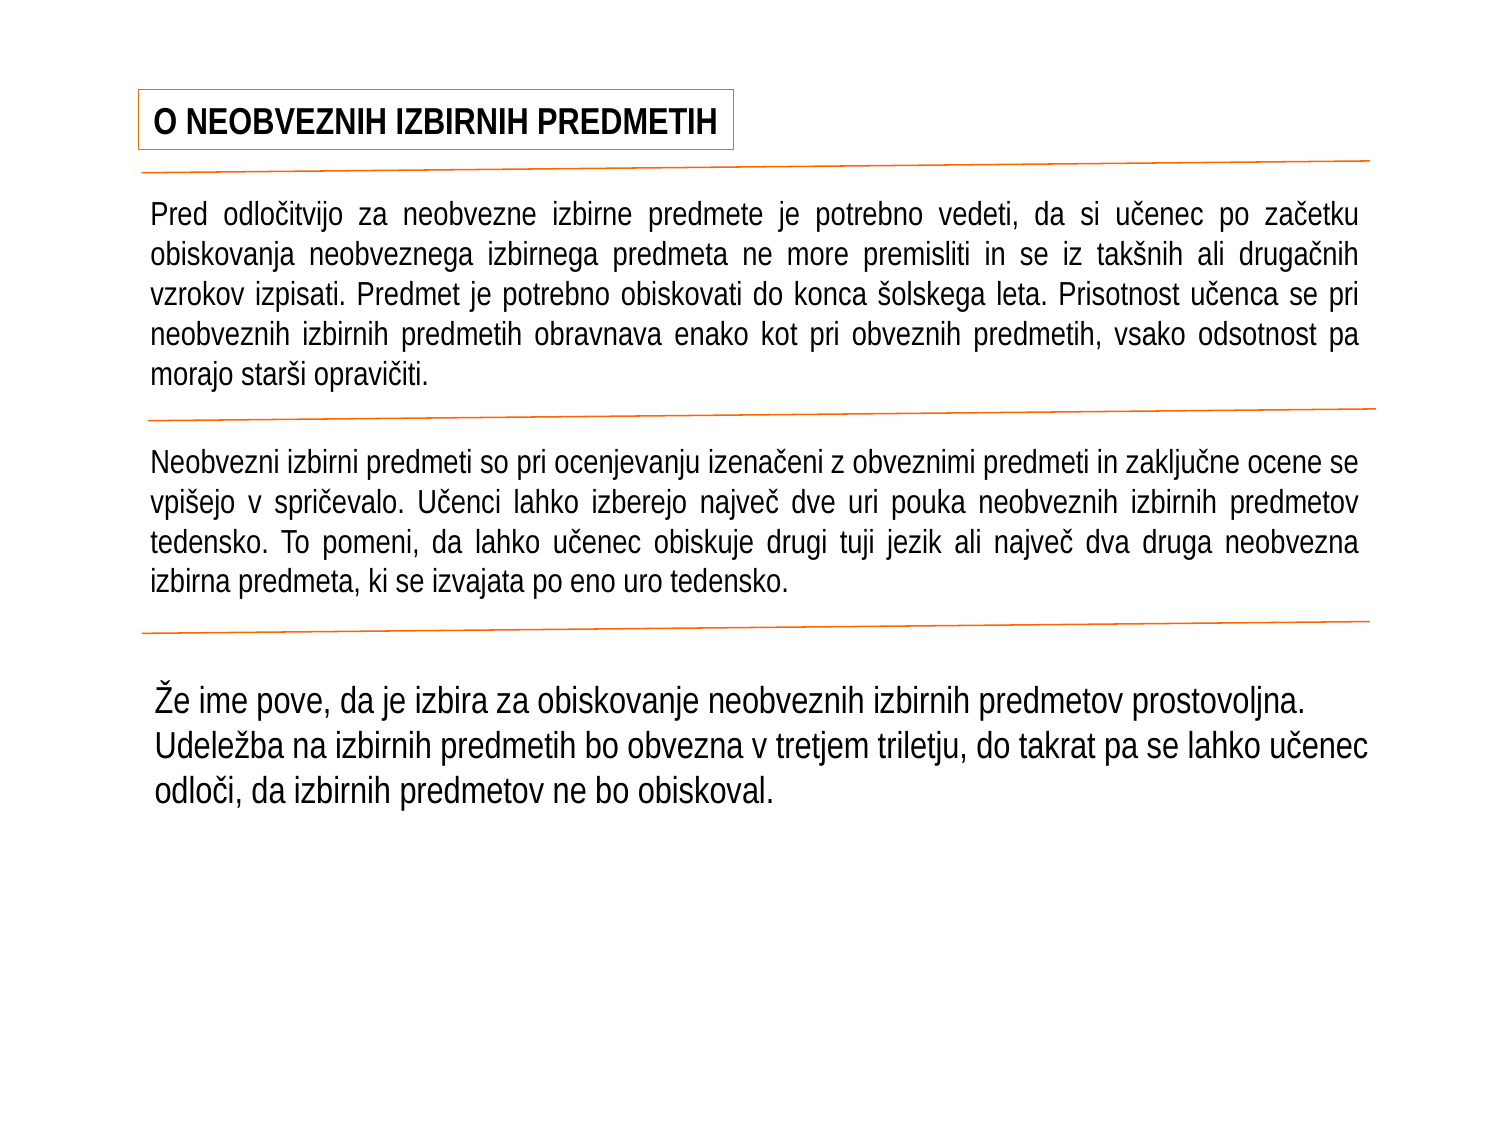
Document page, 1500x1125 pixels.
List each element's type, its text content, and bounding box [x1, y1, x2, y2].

text_box Pred odločitvijo za neobvezne izbirne predmete je potrebno vedeti, da si učenec po začetku obiskovanja neobveznega izbirnega predmeta ne more premisliti in se iz takšnih ali drugačnih vzrokov izpisati. Predmet je potrebno obiskovati do konca šolskega leta. Prisotnost učenca se pri neobveznih izbirnih predmetih obravnava enako kot pri obveznih predmetih, vsako odsotnost pa morajo starši opravičiti. [135, 184, 1376, 400]
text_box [147, 408, 1377, 421]
text_box O NEOBVEZNIH IZBIRNIH PREDMETIH [138, 89, 734, 150]
text_box Neobvezni izbirni predmeti so pri ocenjevanju izenačeni z obveznimi predmeti in zaključne ocene se vpišejo v spričevalo. Učenci lahko izberejo največ dve uri pouka neobveznih izbirnih predmetov tedensko. To pomeni, da lahko učenec obiskuje drugi tuji jezik ali največ dva druga neobvezna izbirna predmeta, ki se izvajata po eno uro tedensko. [135, 432, 1376, 607]
text_box Že ime pove, da je izbira za obiskovanje neobveznih izbirnih predmetov prostovoljna. Udeležba na izbirnih predmetih bo obvezna v tretjem triletju, do takrat pa se lahko učenec odloči, da izbirnih predmetov ne bo obiskoval. [139, 668, 1384, 819]
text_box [141, 621, 1371, 634]
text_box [141, 160, 1371, 173]
